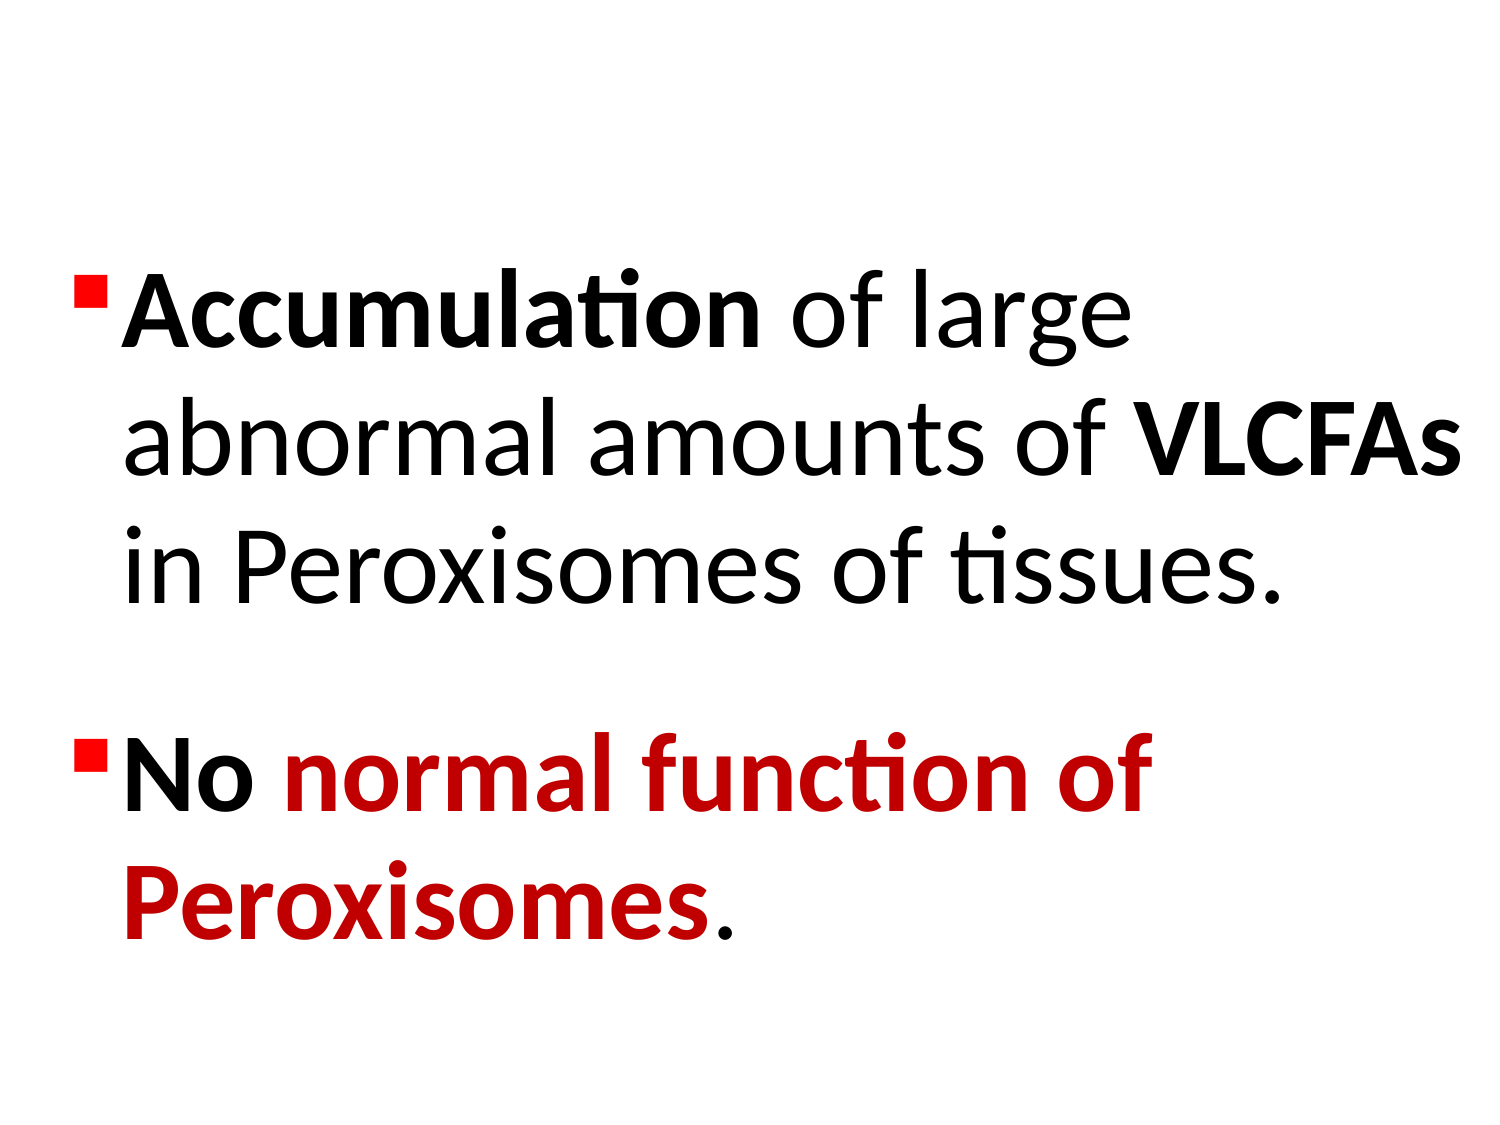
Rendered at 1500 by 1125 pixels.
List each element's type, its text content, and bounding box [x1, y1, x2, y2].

list Accumulation of large abnormal amounts of VLCFAs in Peroxisomes of tissues. No normal function of Peroxisomes. [50, 237, 1500, 1038]
